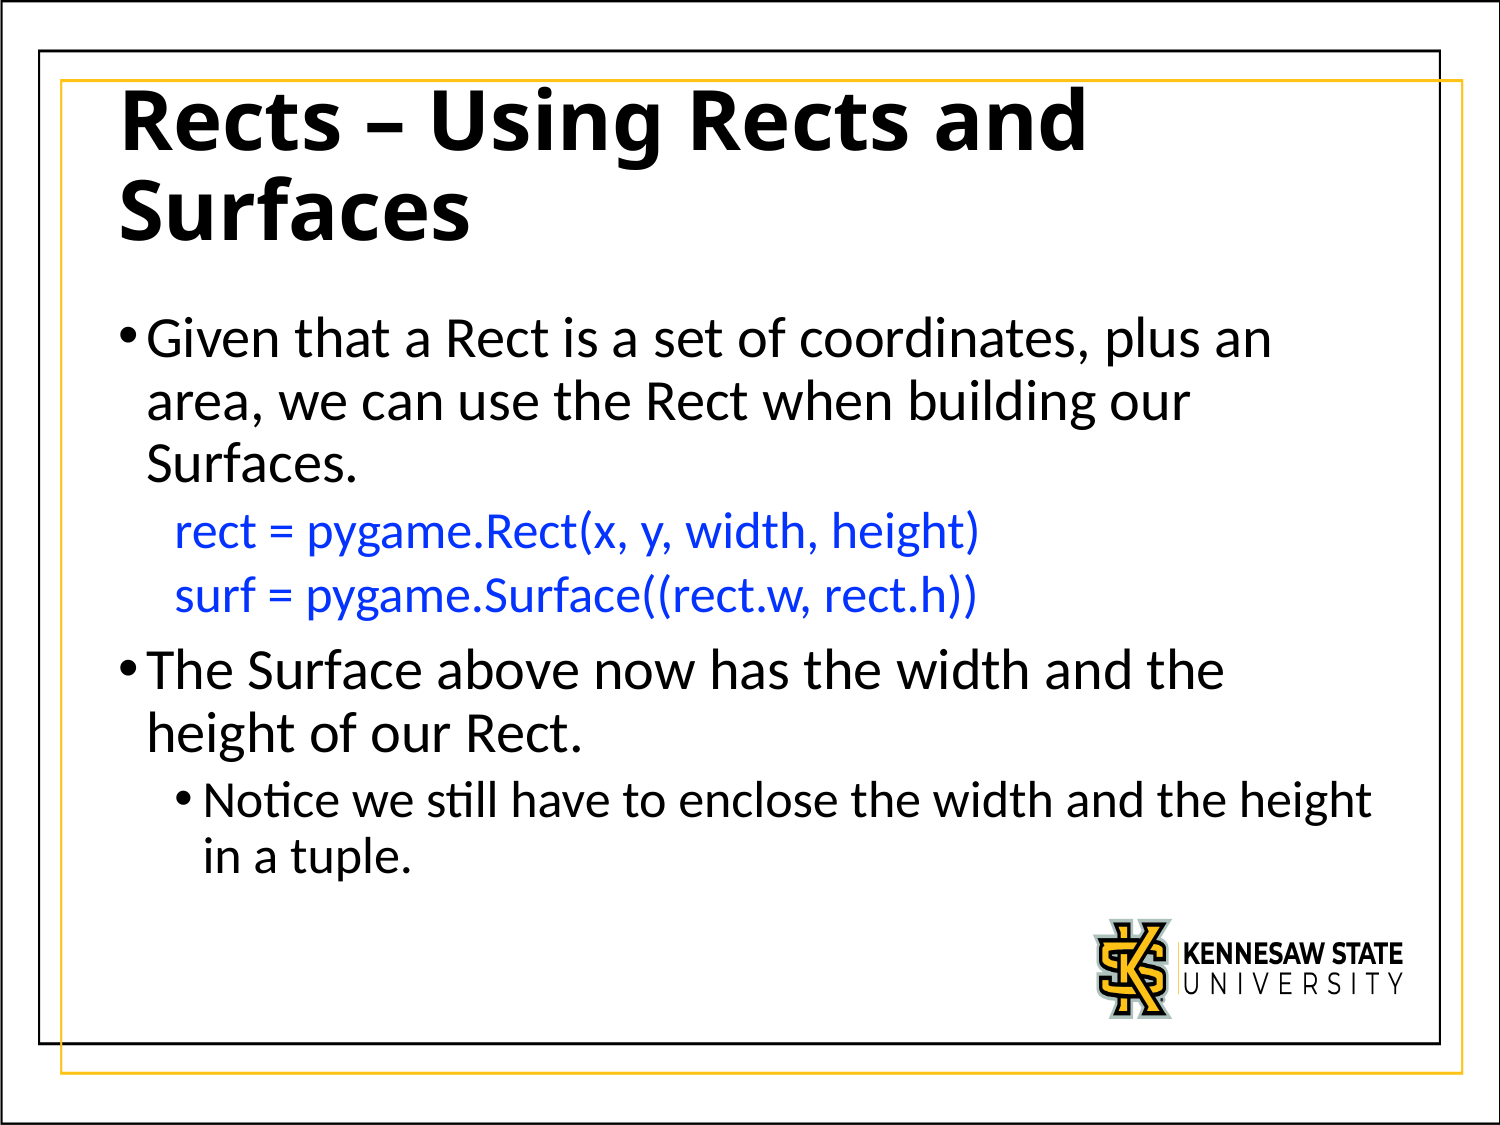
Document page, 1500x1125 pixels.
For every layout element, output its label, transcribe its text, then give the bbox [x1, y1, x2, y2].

picture [0, 0, 1500, 1125]
list Given that a Rect is a set of coordinates, plus an area, we can use the Rect when building our Surfaces. rect = pygame.Rect(x, y, width, height) surf = pygame.Surface((rect.w, rect.h)) The Surface above now has the width and the height of our Rect. Notice we still have to enclose the width and the height in a tuple. [103, 299, 1397, 1014]
title Rects – Using Rects and Surfaces [103, 59, 1397, 278]
